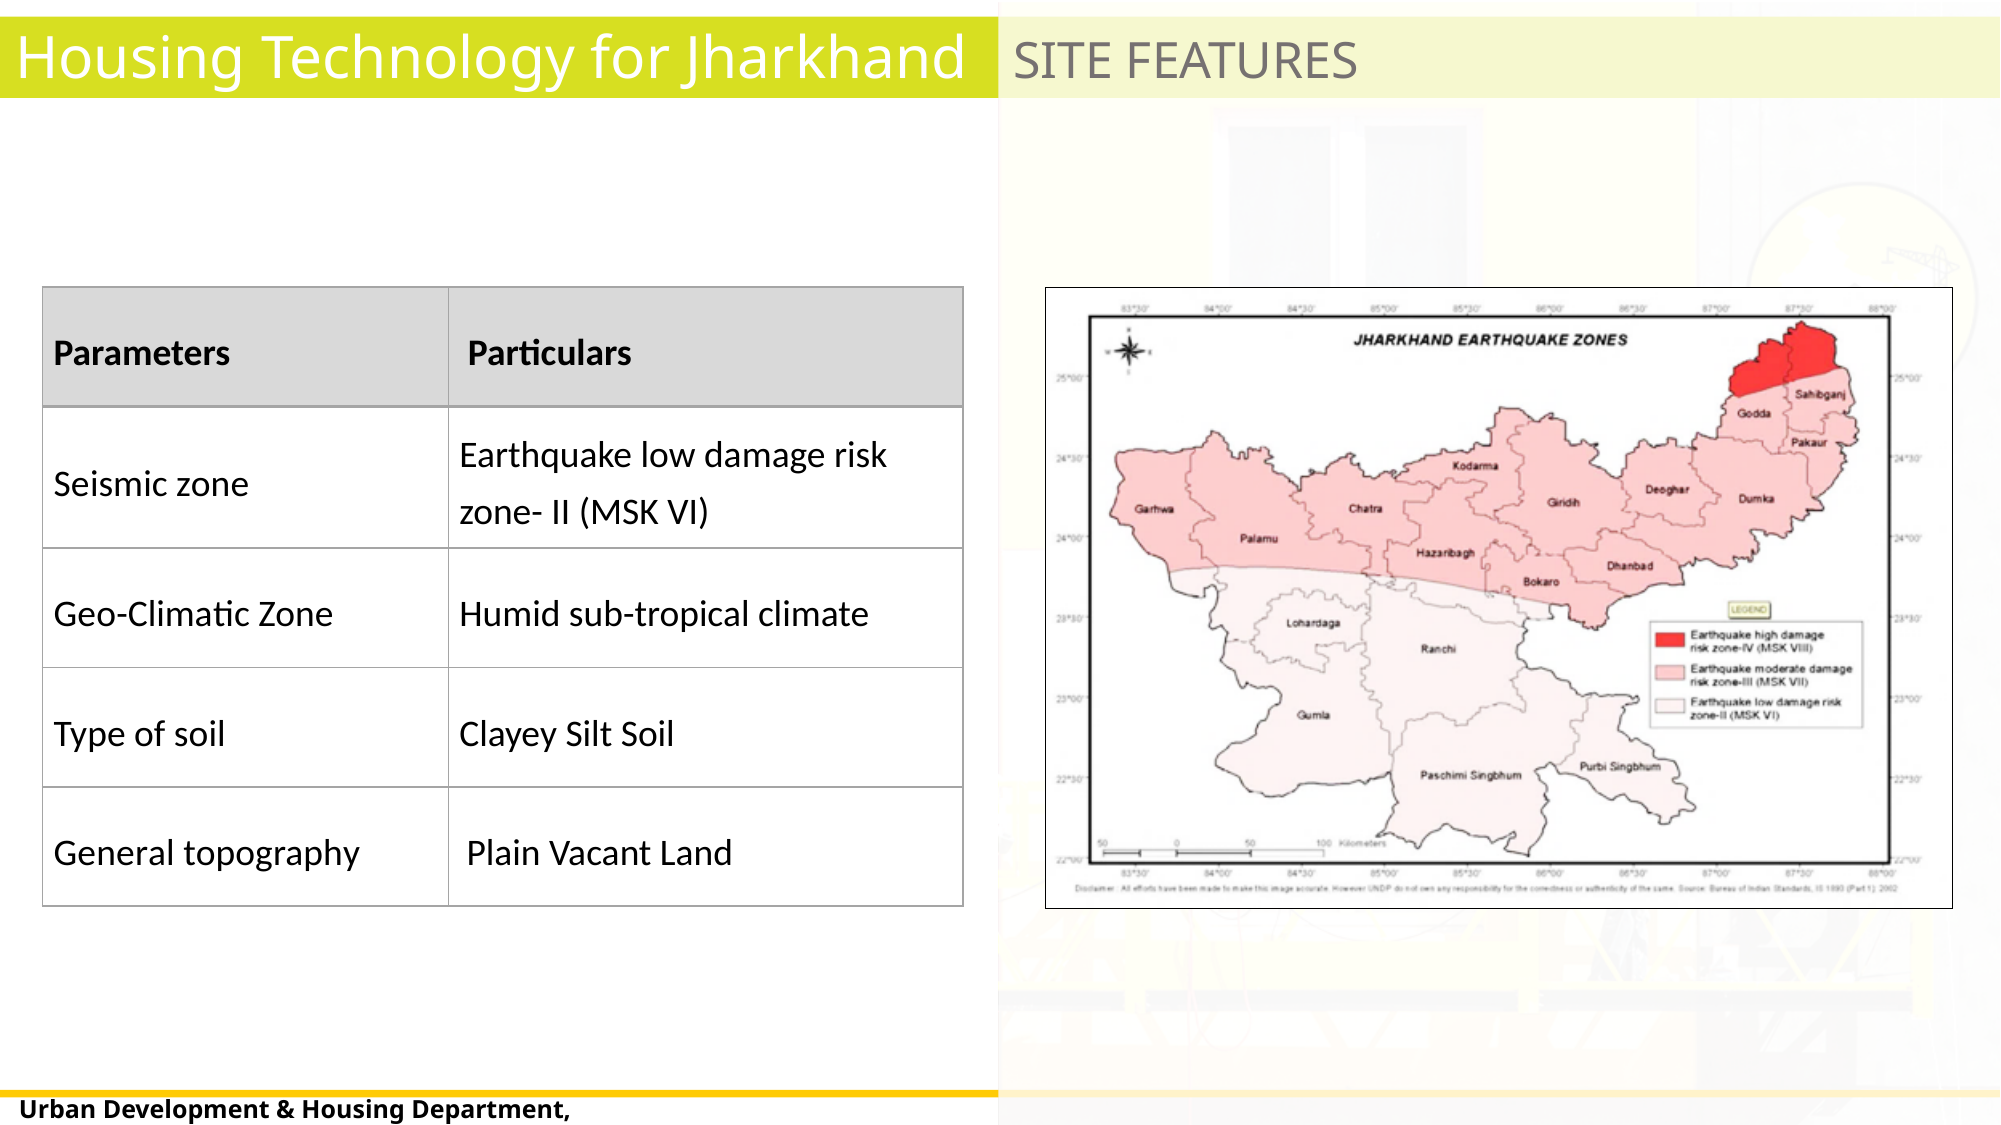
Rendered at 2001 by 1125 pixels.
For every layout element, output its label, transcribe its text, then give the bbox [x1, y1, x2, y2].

table_cell Clayey Silt Soil [449, 668, 962, 786]
table_cell Plain Vacant Land [449, 788, 962, 905]
table_cell Humid sub-tropical climate [449, 549, 962, 667]
table_header Parameters [43, 288, 448, 405]
table_cell Seismic zone [43, 408, 448, 547]
text_box [635, 1089, 997, 1098]
table_cell Geo-Climatic Zone [43, 549, 448, 667]
table_cell Type of soil [43, 668, 448, 786]
title Housing Technology for Jharkhand [0, 16, 997, 103]
text_box Urban Development & Housing Department, Government of Jharkhand [4, 1086, 635, 1125]
table_cell General topography [43, 788, 448, 905]
table_cell Earthquake low damage risk zone- II (MSK VI) [449, 408, 962, 547]
table_header Particulars [449, 288, 962, 405]
picture [998, 1, 2000, 1125]
